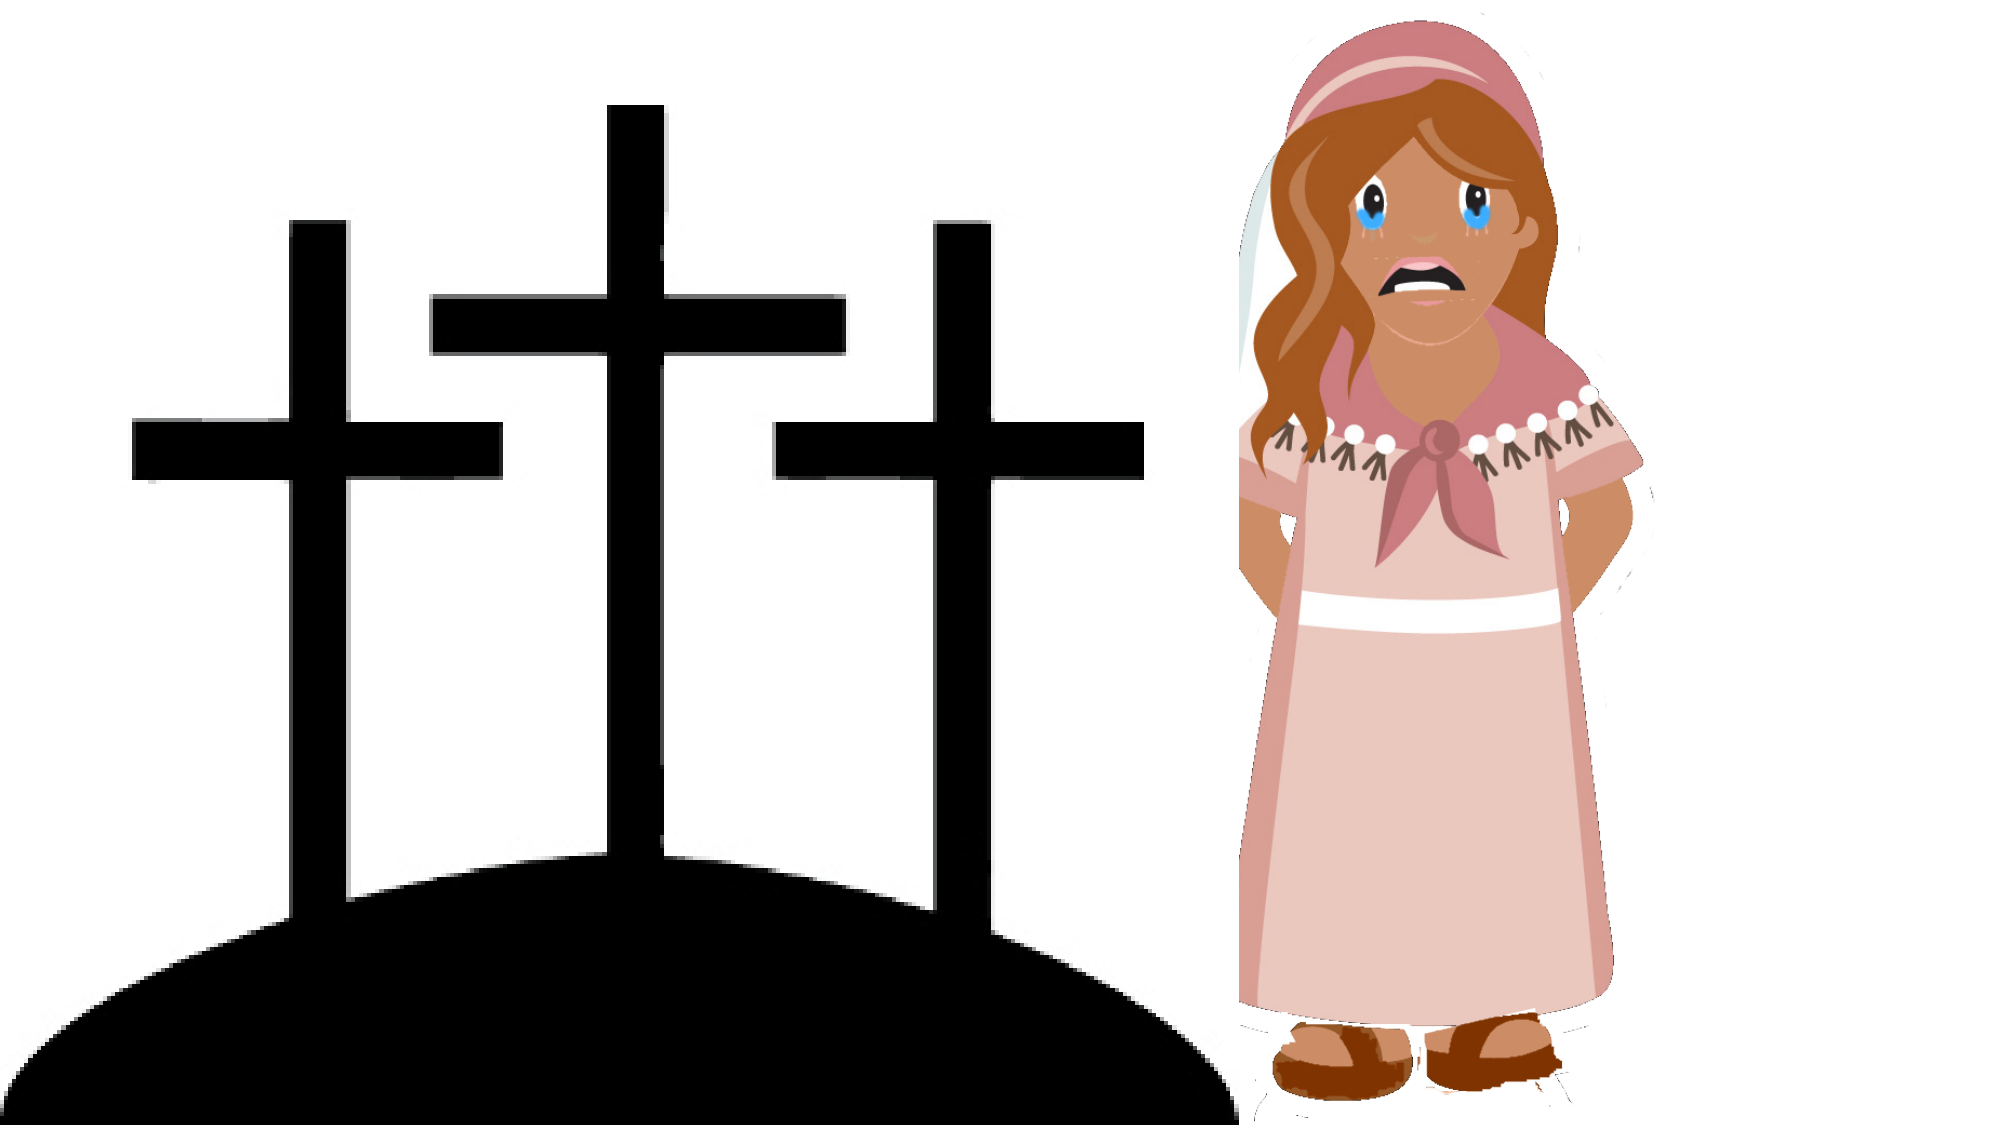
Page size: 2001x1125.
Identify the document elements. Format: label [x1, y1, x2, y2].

picture [0, 3, 1664, 1125]
